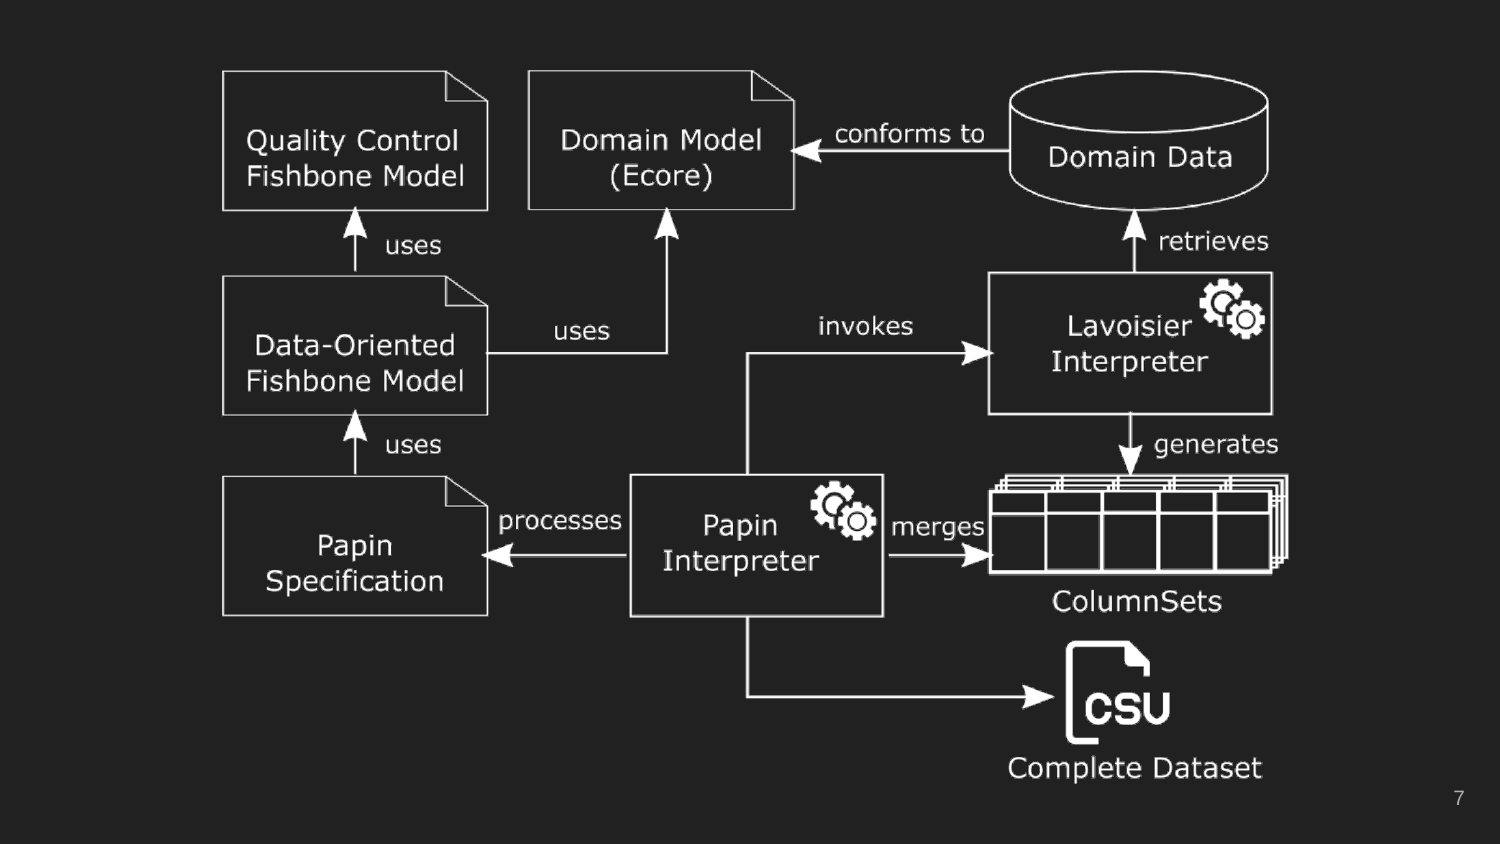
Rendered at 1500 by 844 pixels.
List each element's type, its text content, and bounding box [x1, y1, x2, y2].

slide_number ‹#› [1389, 764, 1480, 830]
picture [203, 49, 1297, 794]
